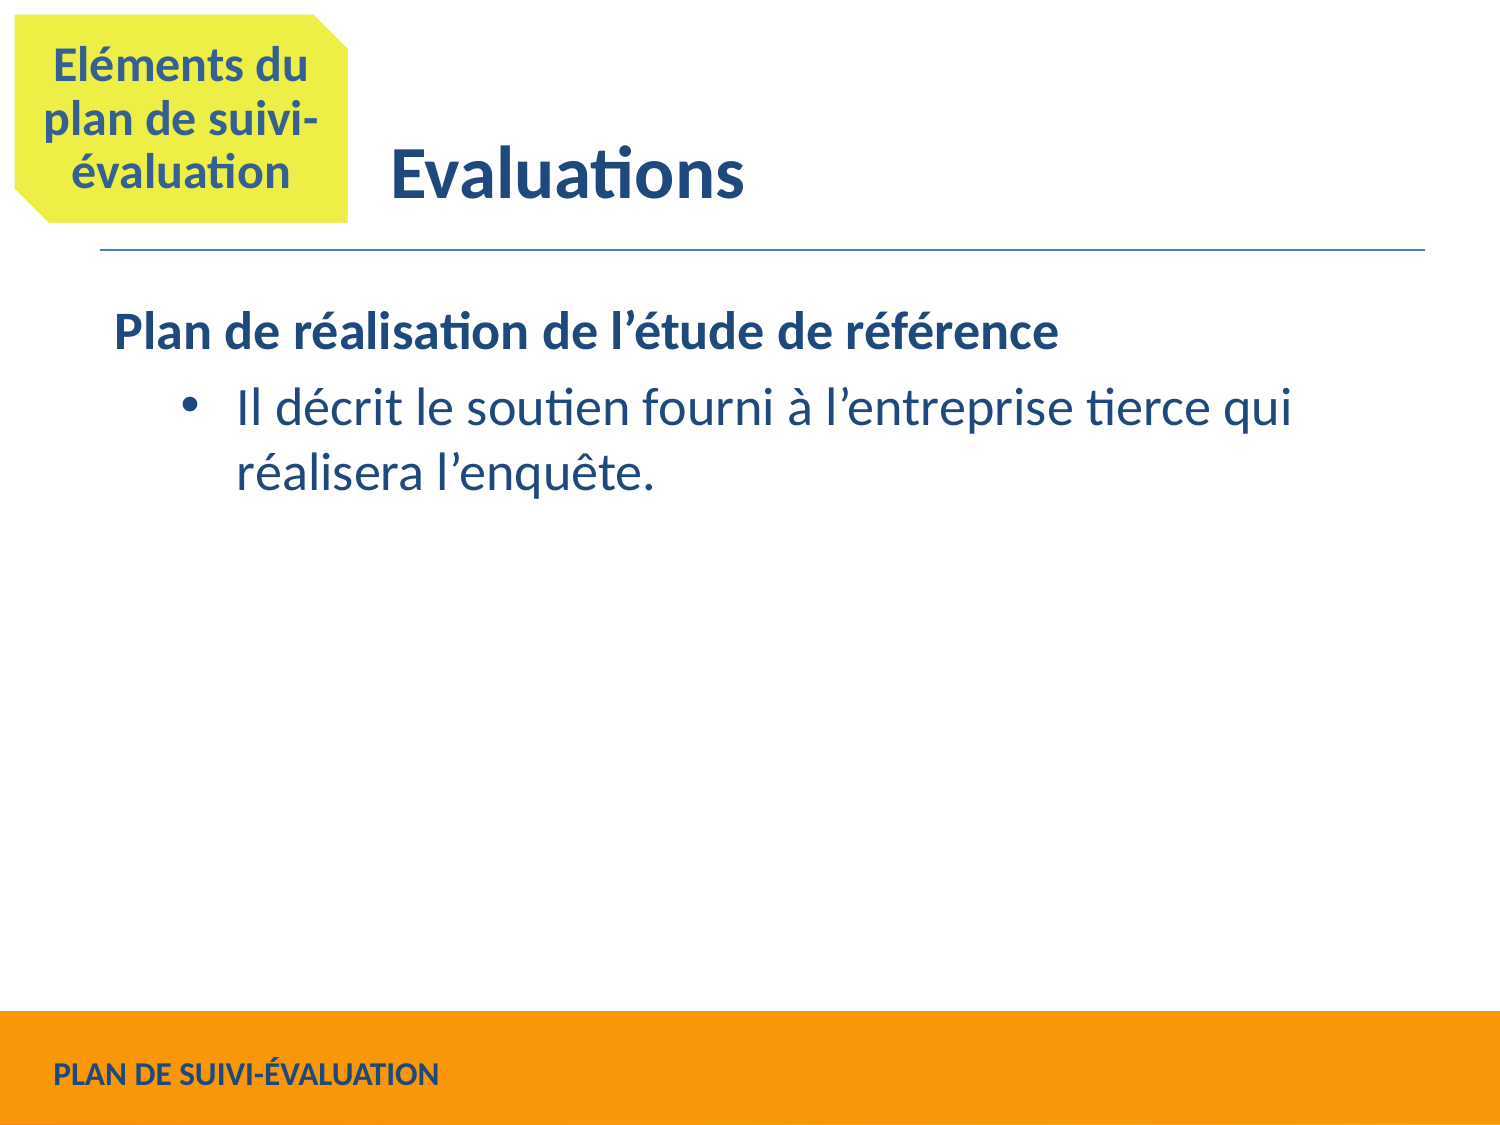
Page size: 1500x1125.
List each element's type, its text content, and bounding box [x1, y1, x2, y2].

list Plan de réalisation de l’étude de référence Il décrit le soutien fourni à l’entreprise tierce qui réalisera l’enquête. [99, 287, 1425, 1005]
title Evaluations [375, 87, 1425, 249]
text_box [12, 12, 351, 226]
text_box PLAN DE SUIVI-ÉVALUATION [38, 1044, 1363, 1103]
